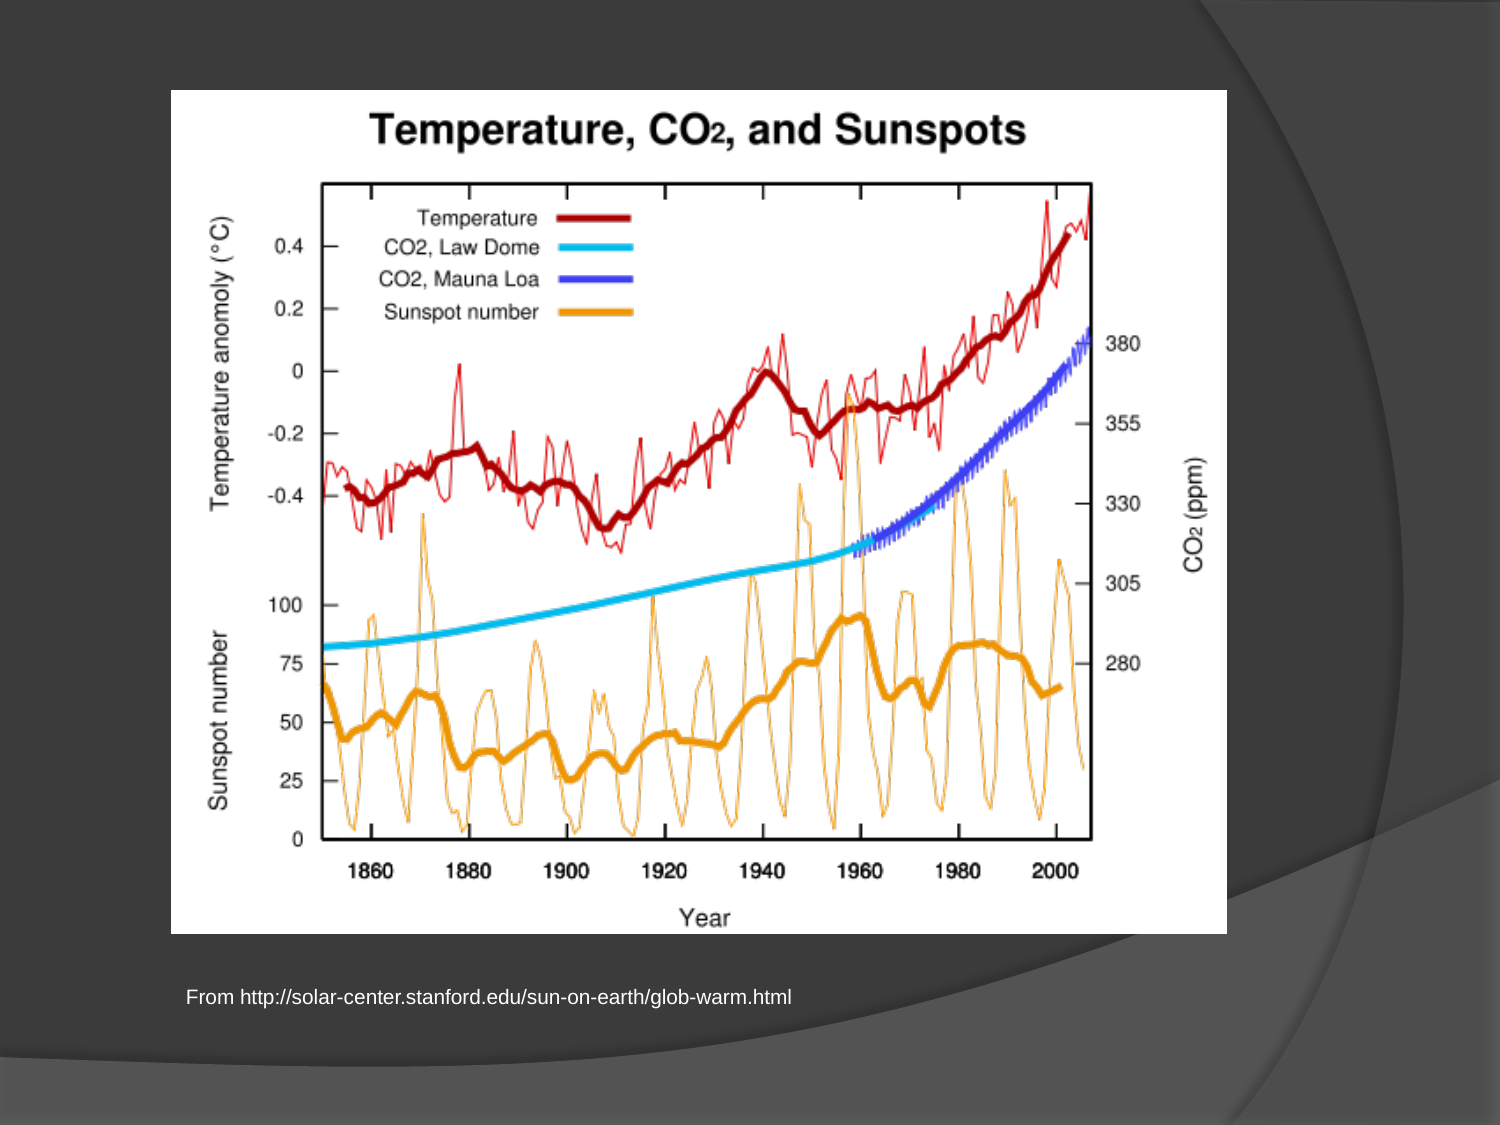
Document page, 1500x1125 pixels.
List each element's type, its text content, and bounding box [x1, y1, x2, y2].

text_box From http://solar-center.stanford.edu/sun-on-earth/glob-warm.html [171, 975, 922, 1016]
picture [170, 89, 1228, 935]
